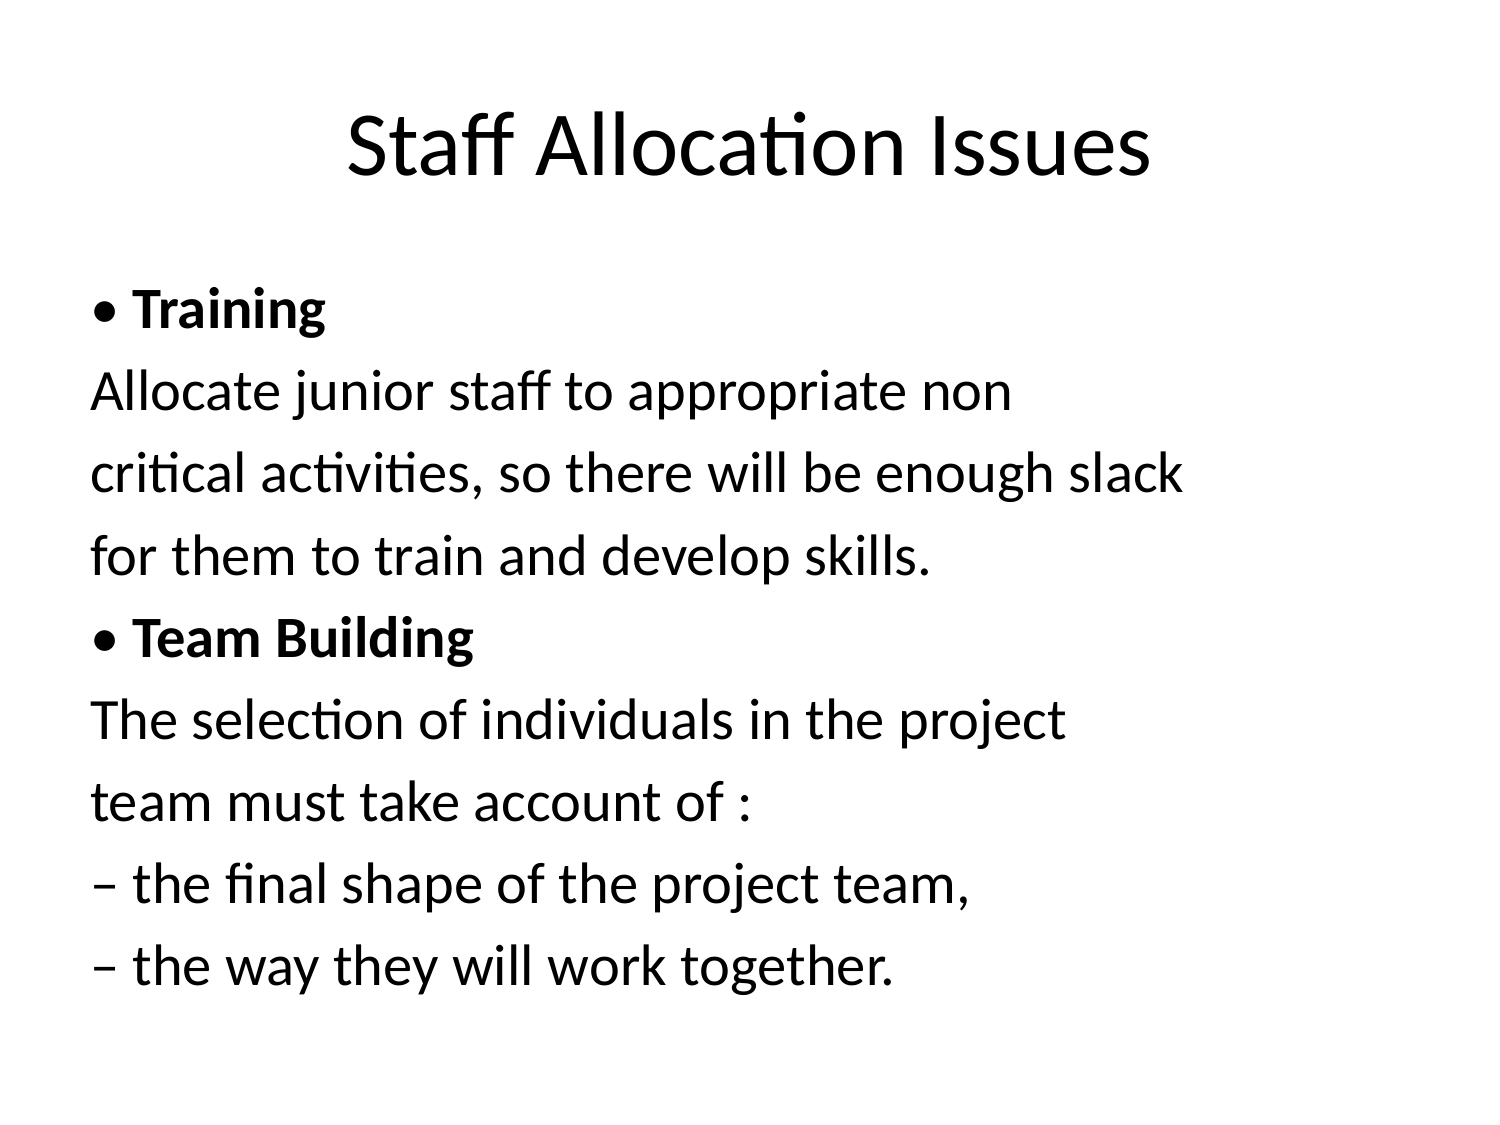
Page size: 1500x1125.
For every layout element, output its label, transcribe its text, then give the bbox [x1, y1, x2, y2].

title Staff Allocation Issues [75, 45, 1425, 233]
list • Training Allocate junior staff to appropriate non critical activities, so there will be enough slack for them to train and develop skills. • Team Building The selection of individuals in the project team must take account of : – the final shape of the project team, – the way they will work together. [75, 262, 1425, 1005]
